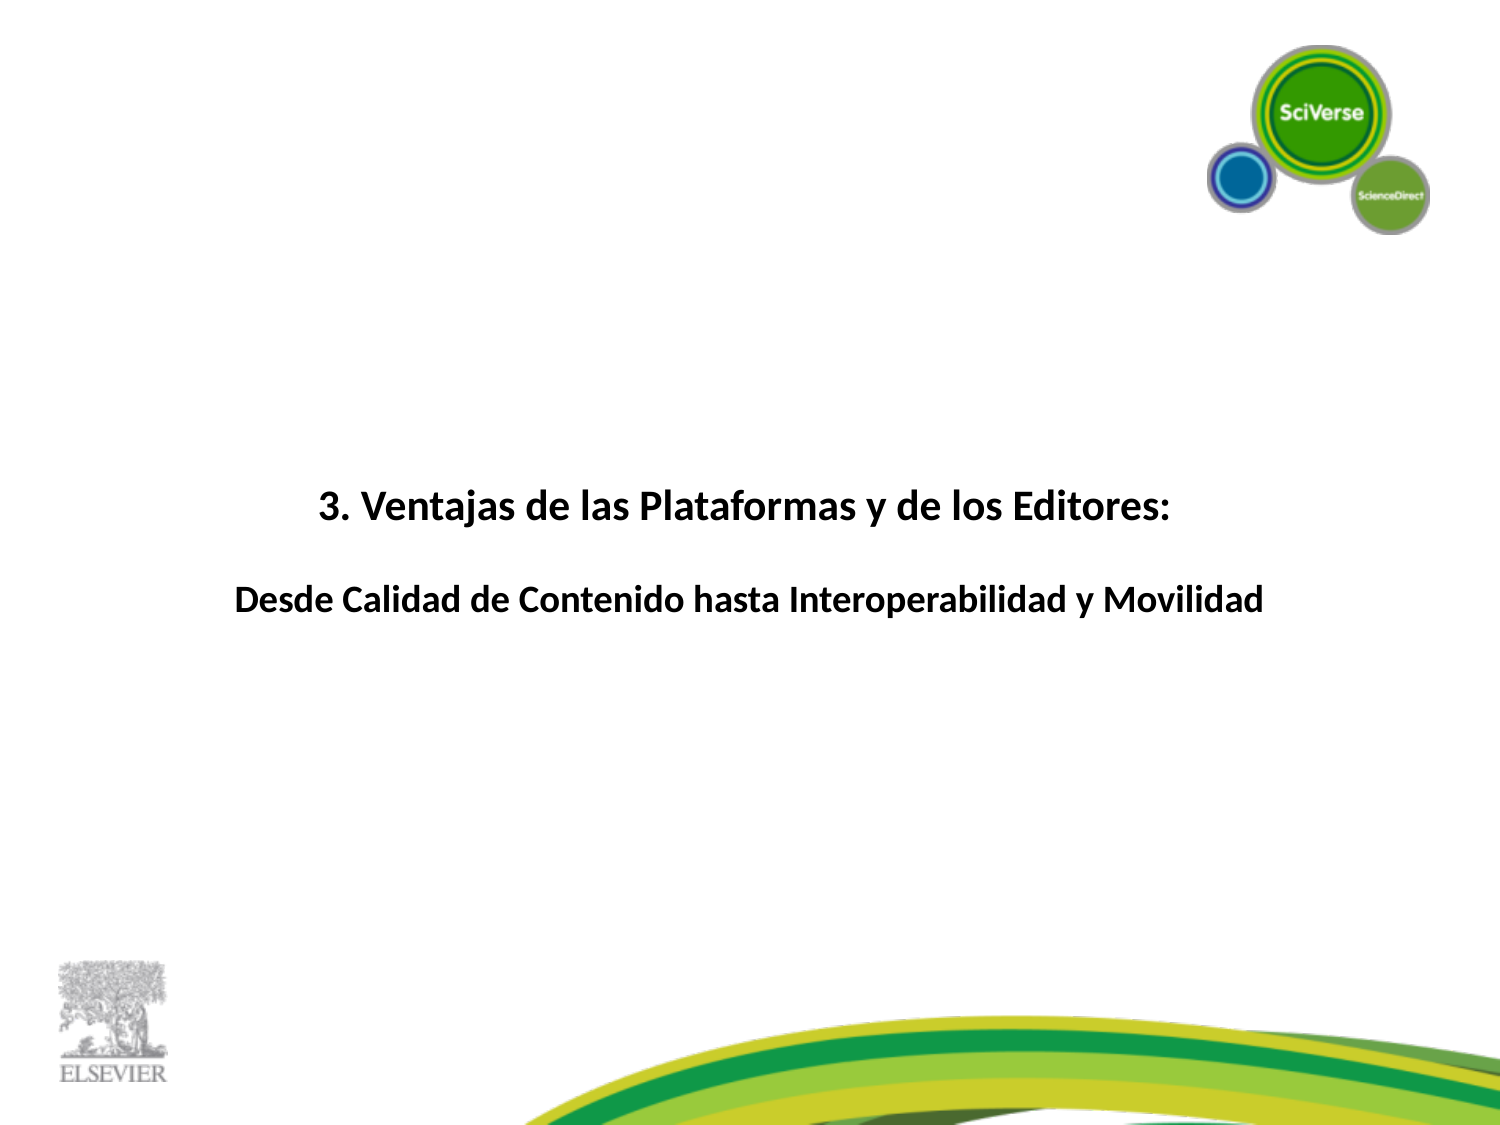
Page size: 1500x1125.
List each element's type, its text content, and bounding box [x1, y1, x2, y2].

picture [1207, 45, 1430, 235]
picture [523, 1015, 1500, 1125]
text_box 3. Ventajas de las Plataformas y de los Editores: Desde Calidad de Contenido hasta Interoperabilidad y Movilidad [24, 418, 1475, 628]
picture [58, 960, 168, 1082]
